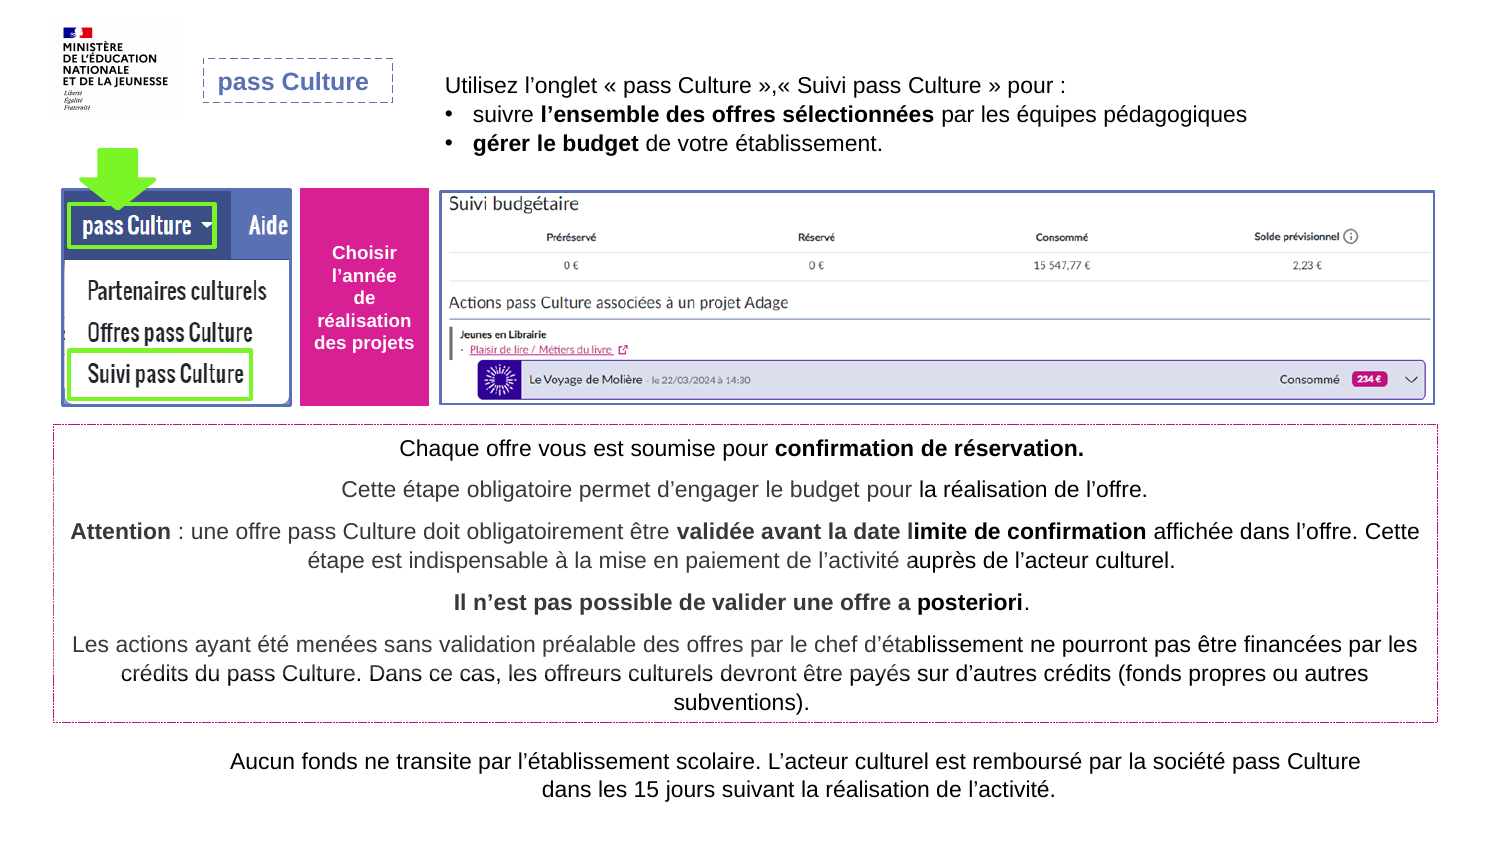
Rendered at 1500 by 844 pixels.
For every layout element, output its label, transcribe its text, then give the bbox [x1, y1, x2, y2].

text_box Choisir l’année de réalisation des projets [296, 184, 433, 410]
text_box Utilisez l’onglet « pass Culture »,« Suivi pass Culture » pour : suivre l’ensemble des offres sélectionnées par les équipes pédagogiques gérer le budget de votre établissement. [428, 52, 1436, 200]
picture [439, 190, 1435, 406]
text_box Aucun fonds ne transite par l’établissement scolaire. L’acteur culturel est remboursé par la société pass Culture dans les 15 jours suivant la réalisation de l’activité. [207, 730, 1392, 817]
picture [64, 190, 290, 405]
text_box [79, 148, 157, 189]
text_box Chaque offre vous est soumise pour confirmation de réservation. Cette étape obligatoire permet d’engager le budget pour la réalisation de l’offre. Attention : une offre pass Culture doit obligatoirement être validée avant la date limite de confirmation affichée dans l’offre. Cette étape est indispensable à la mise en paiement de l’activité auprès de l’acteur culturel. Il n’est pas possible de valider une offre a posteriori. Les actions ayant été menées sans validation préalable des offres par le chef d’établissement ne pourront pas être financées par les crédits du pass Culture. Dans ce cas, les offreurs culturels devront être payés sur d’autres crédits (fonds propres ou autres subventions). [53, 424, 1438, 723]
text_box pass Culture [203, 58, 393, 103]
picture [53, 17, 178, 120]
text_box [0, 460, 914, 678]
